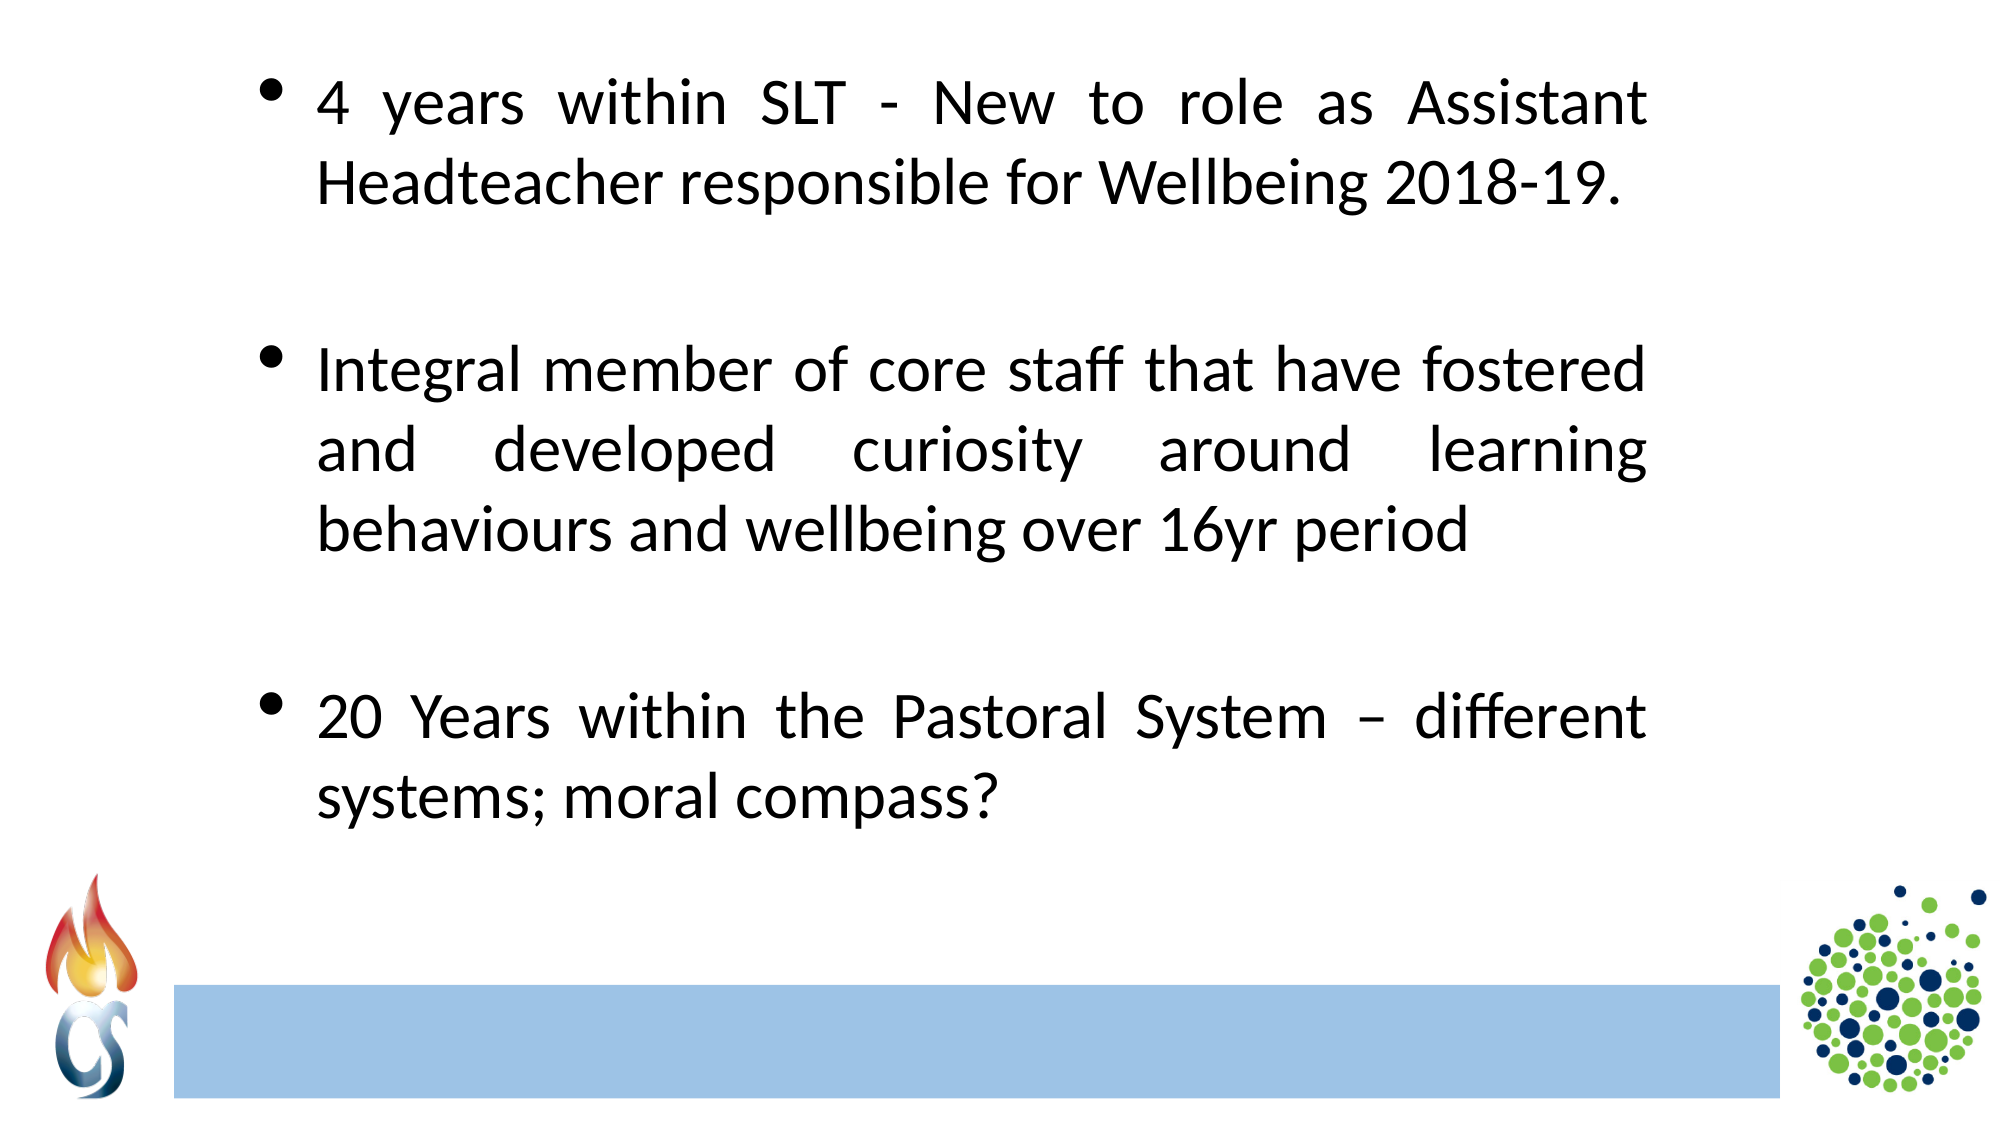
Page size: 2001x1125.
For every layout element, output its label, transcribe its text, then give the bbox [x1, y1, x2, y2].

text_box [173, 984, 1780, 1099]
text_box Integral member of core staff that have fostered and developed curiosity around learning behaviours and wellbeing over 16yr period [245, 317, 1664, 572]
picture [1780, 880, 2000, 1099]
text_box 20 Years within the Pastoral System – different systems; moral compass? [245, 664, 1664, 840]
picture [24, 857, 160, 1113]
text_box 4 years within SLT - New to role as Assistant Headteacher responsible for Wellbeing 2018-19. [245, 50, 1664, 226]
